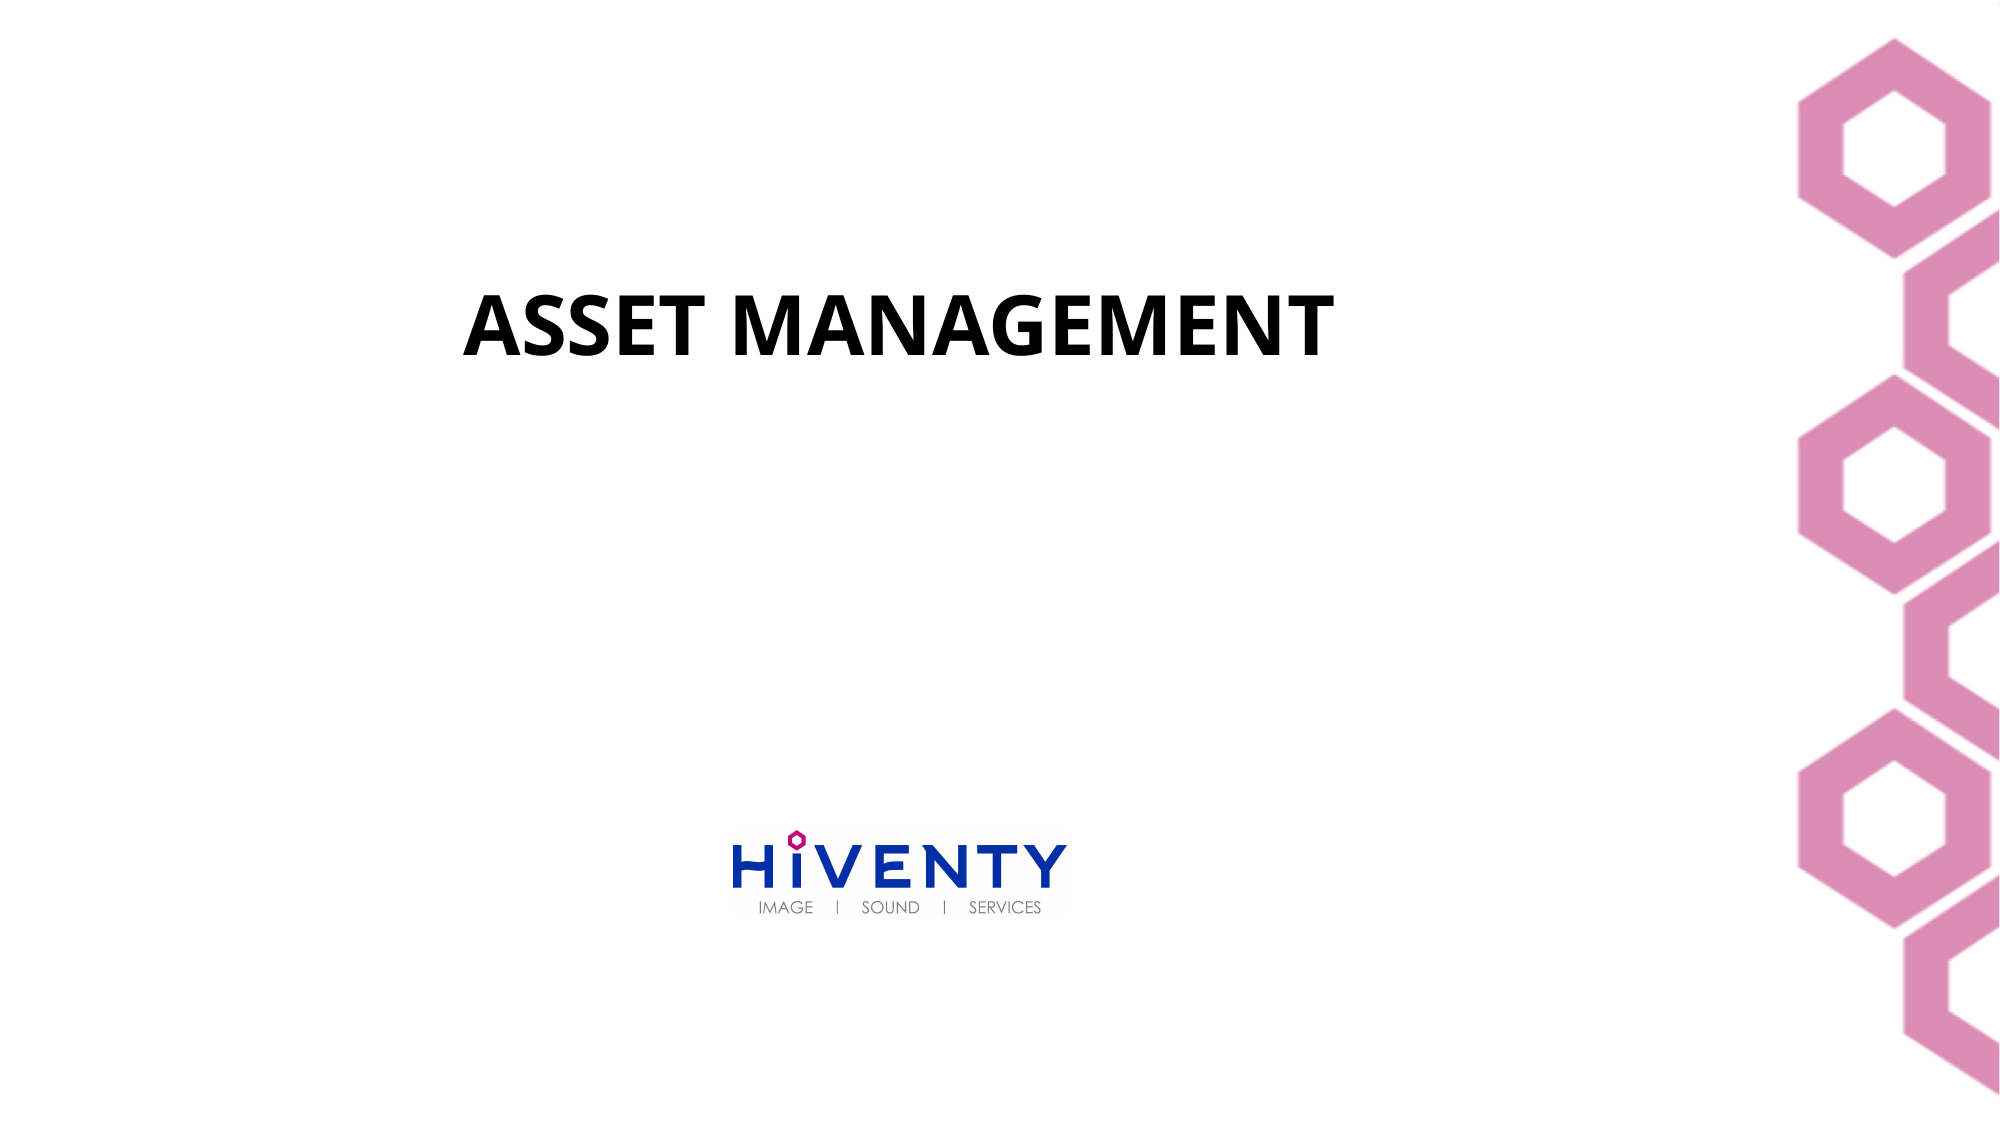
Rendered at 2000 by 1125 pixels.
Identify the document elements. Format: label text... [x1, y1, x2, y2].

text_box ASSET MANAGEMENT [0, 264, 1783, 380]
picture [733, 829, 1067, 914]
picture [1788, 3, 2000, 1115]
